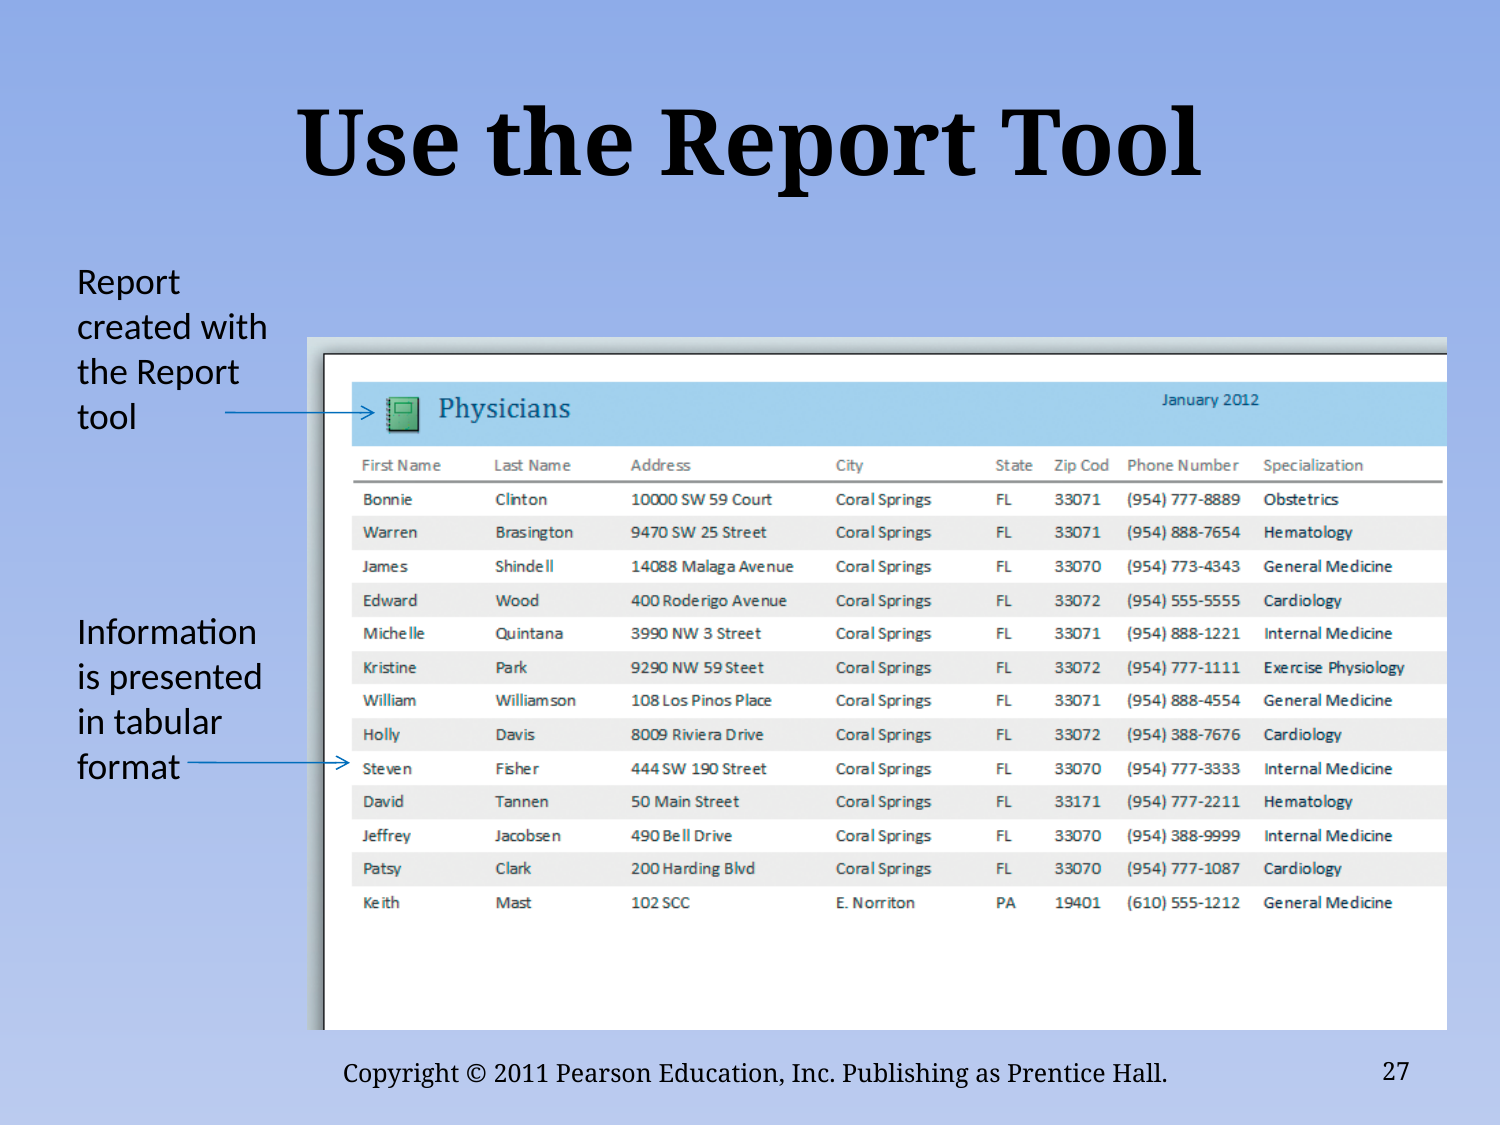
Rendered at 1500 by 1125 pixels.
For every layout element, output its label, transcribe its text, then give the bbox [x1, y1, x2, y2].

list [306, 337, 1447, 1031]
text_box Report created with the Report tool [62, 249, 288, 445]
slide_number 27 [1312, 1042, 1425, 1103]
text_box Information is presented in tabular format [62, 599, 300, 795]
title Use the Report Tool [74, 44, 1426, 233]
footer Copyright © 2011 Pearson Education, Inc. Publishing as Prentice Hall. [312, 1042, 1213, 1103]
